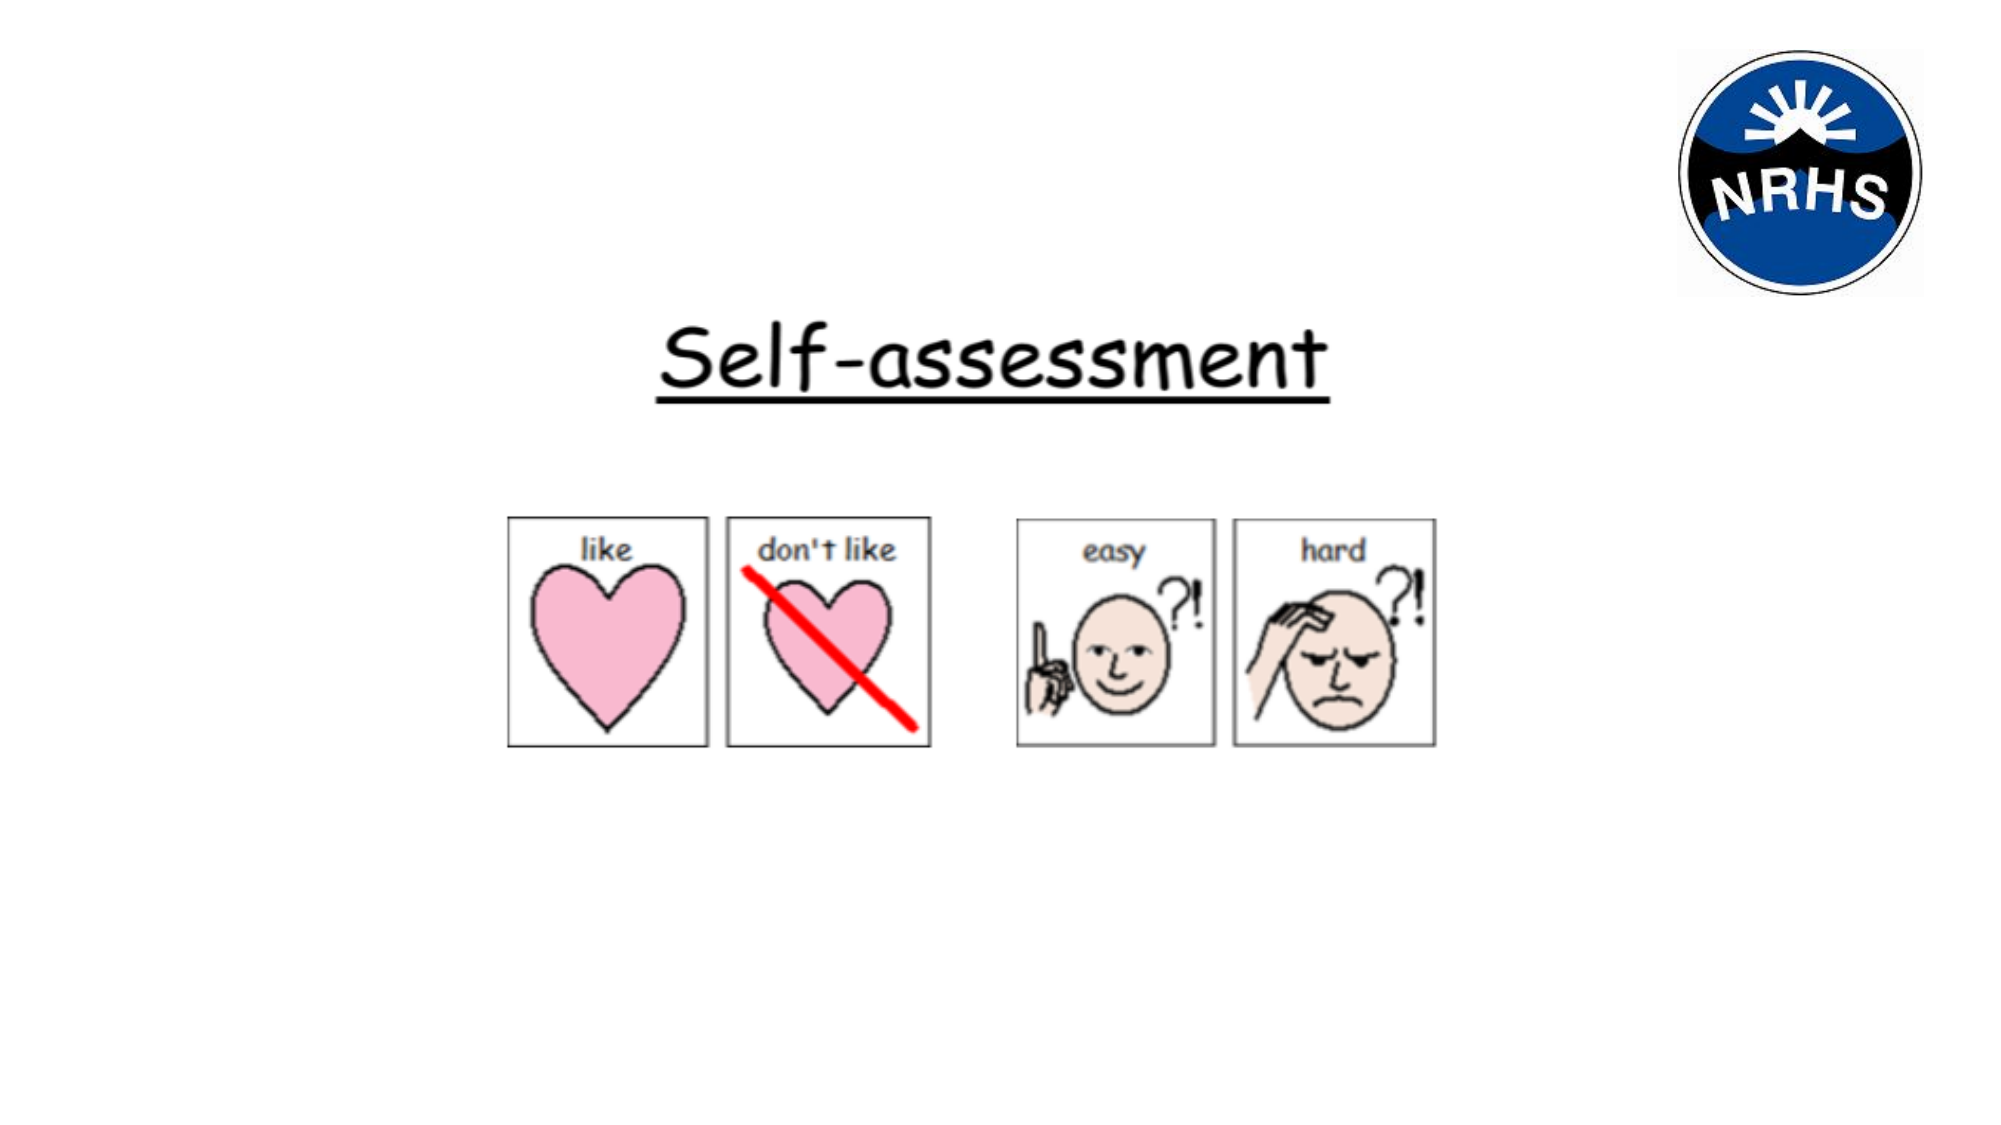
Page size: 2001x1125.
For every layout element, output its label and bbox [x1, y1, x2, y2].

picture [1677, 49, 1924, 297]
picture [472, 220, 1469, 782]
